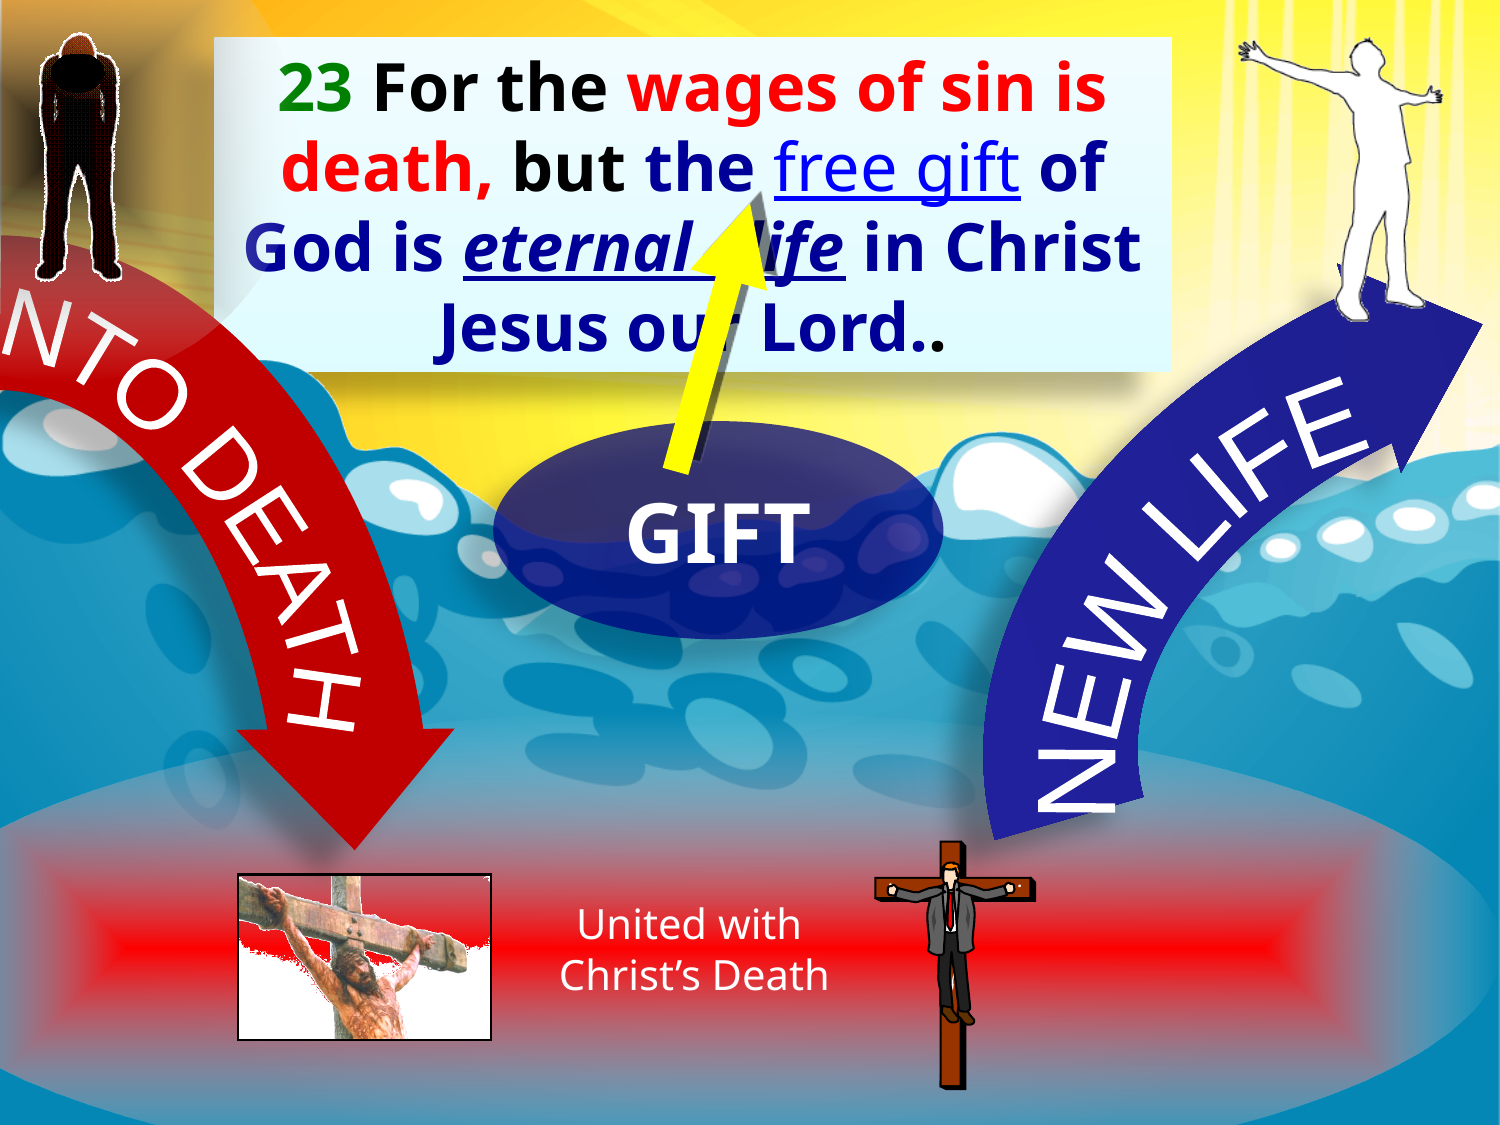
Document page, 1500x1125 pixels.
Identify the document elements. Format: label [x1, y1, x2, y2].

text_box [874, 840, 1037, 1091]
picture [0, 0, 1500, 1125]
